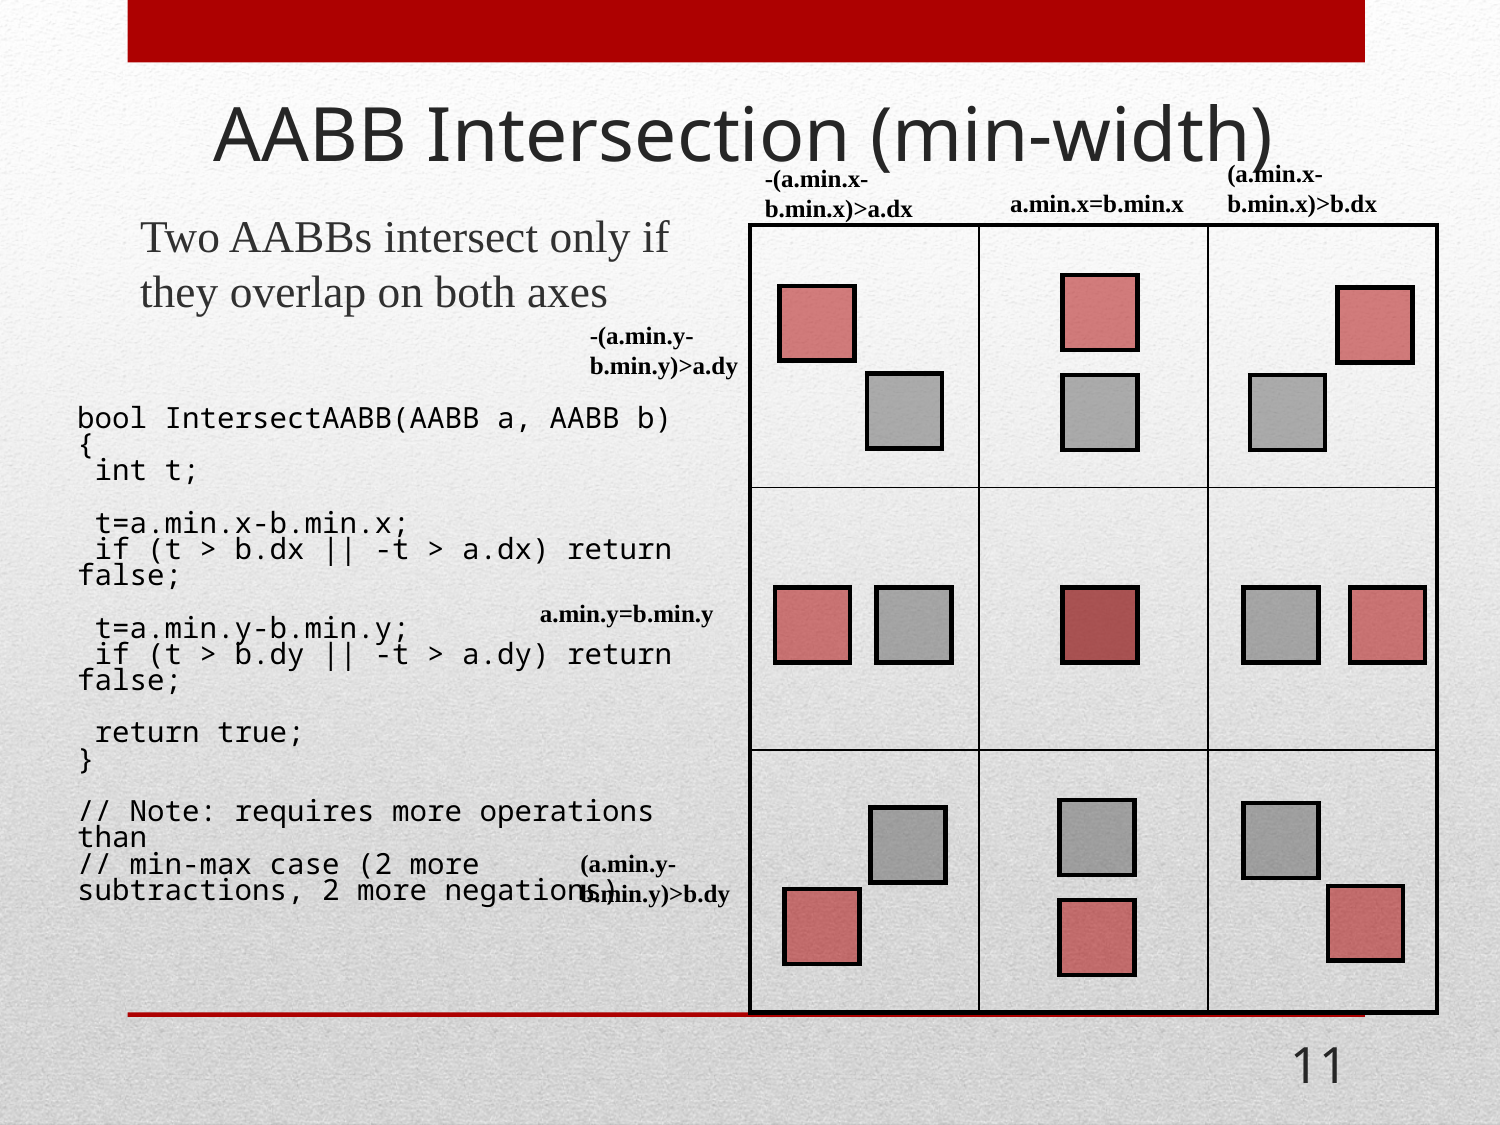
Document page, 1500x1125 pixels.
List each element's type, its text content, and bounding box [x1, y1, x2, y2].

table_cell [1209, 488, 1435, 749]
text_box [1328, 885, 1404, 961]
text_box a.min.y=b.min.y [525, 590, 775, 636]
text_box bool IntersectAABB(AABB a, AABB b) { int t; t=a.min.x-b.min.x; if (t > b.dx || -t > a.dx) return false; t=a.min.y-b.min.y; if (t > b.dy || -t > a.dy) return false; return true; } // Note: requires more operations than // min-max case (2 more subtractions, 2 more negations) [62, 399, 738, 963]
title AABB Intersection (min-width) [125, 79, 1363, 188]
text_box [867, 373, 943, 449]
text_box [1062, 587, 1138, 663]
text_box [774, 587, 850, 663]
text_box -(a.min.y-b.min.y)>a.dy [575, 312, 825, 388]
text_box [1062, 374, 1138, 450]
text_box [1349, 587, 1425, 663]
text_box [1062, 274, 1138, 350]
table_cell [752, 488, 978, 749]
text_box [870, 807, 946, 883]
table_header [980, 227, 1207, 487]
text_box a.min.x=b.min.x [995, 179, 1246, 225]
text_box [1249, 374, 1325, 450]
list Two AABBs intersect only if they overlap on both axes [125, 200, 738, 325]
table_cell [980, 751, 1207, 1010]
text_box [1059, 899, 1135, 975]
table_header [752, 230, 978, 487]
table_cell [1209, 751, 1435, 1010]
text_box -(a.min.x-b.min.x)>a.dx [750, 154, 1000, 230]
text_box [876, 587, 952, 663]
text_box [1059, 799, 1135, 875]
text_box [1243, 803, 1319, 879]
table_cell [980, 488, 1207, 749]
slide_number 11 [1237, 1037, 1363, 1098]
text_box [1337, 287, 1413, 363]
table_cell [752, 751, 978, 1010]
text_box [784, 889, 860, 964]
text_box [779, 285, 855, 361]
table_header [1209, 227, 1435, 487]
text_box (a.min.y-b.min.y)>b.dy [565, 840, 816, 916]
text_box (a.min.x-b.min.x)>b.dx [1212, 149, 1463, 225]
text_box [1243, 587, 1319, 663]
